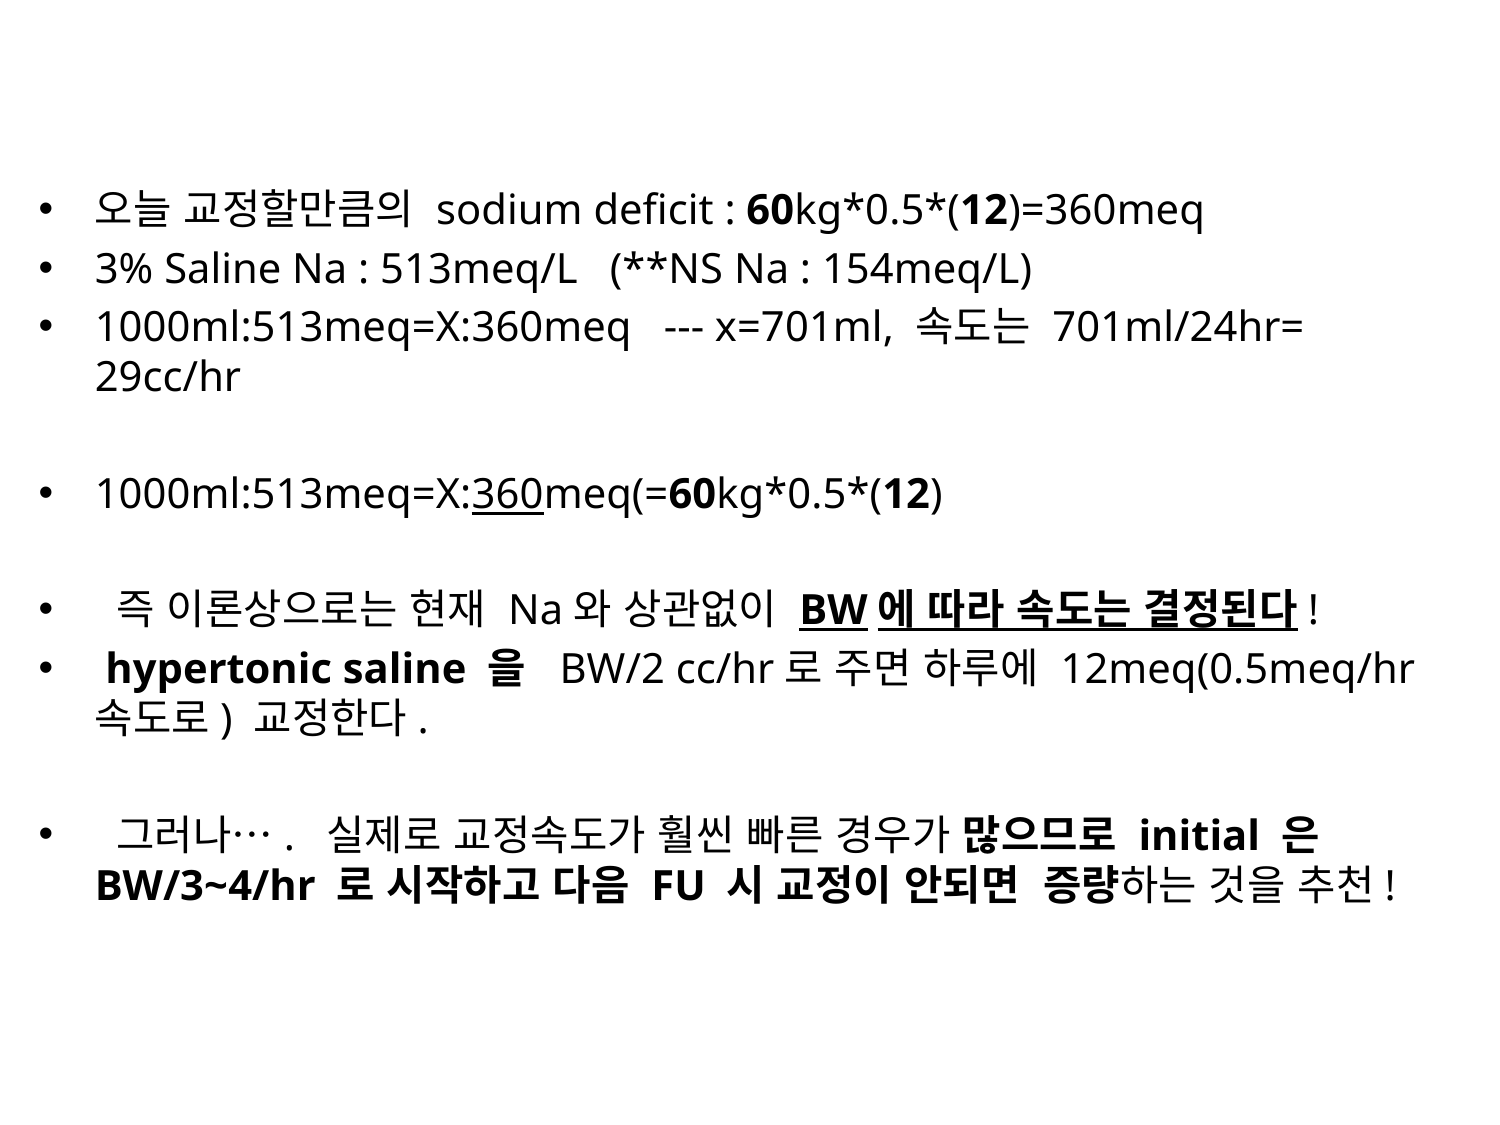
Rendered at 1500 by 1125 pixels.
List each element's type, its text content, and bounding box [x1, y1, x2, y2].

list 오늘 교정할만큼의 sodium deficit : 60kg*0.5*(12)=360meq 3% Saline Na : 513meq/L (**NS Na : 154meq/L) 1000ml:513meq=X:360meq --- x=701ml, 속도는 701ml/24hr= 29cc/hr 1000ml:513meq=X:360meq(=60kg*0.5*(12) 즉 이론상으로는 현재 Na와 상관없이 BW에 따라 속도는 결정된다! hypertonic saline 을 BW/2 cc/hr로 주면 하루에 12meq(0.5meq/hr 속도로) 교정한다. 그러나…. 실제로 교정속도가 훨씬 빠른 경우가 많으므로 initial 은 BW/3~4/hr 로 시작하고 다음 FU 시 교정이 안되면 증량하는 것을 추천! [23, 175, 1442, 961]
